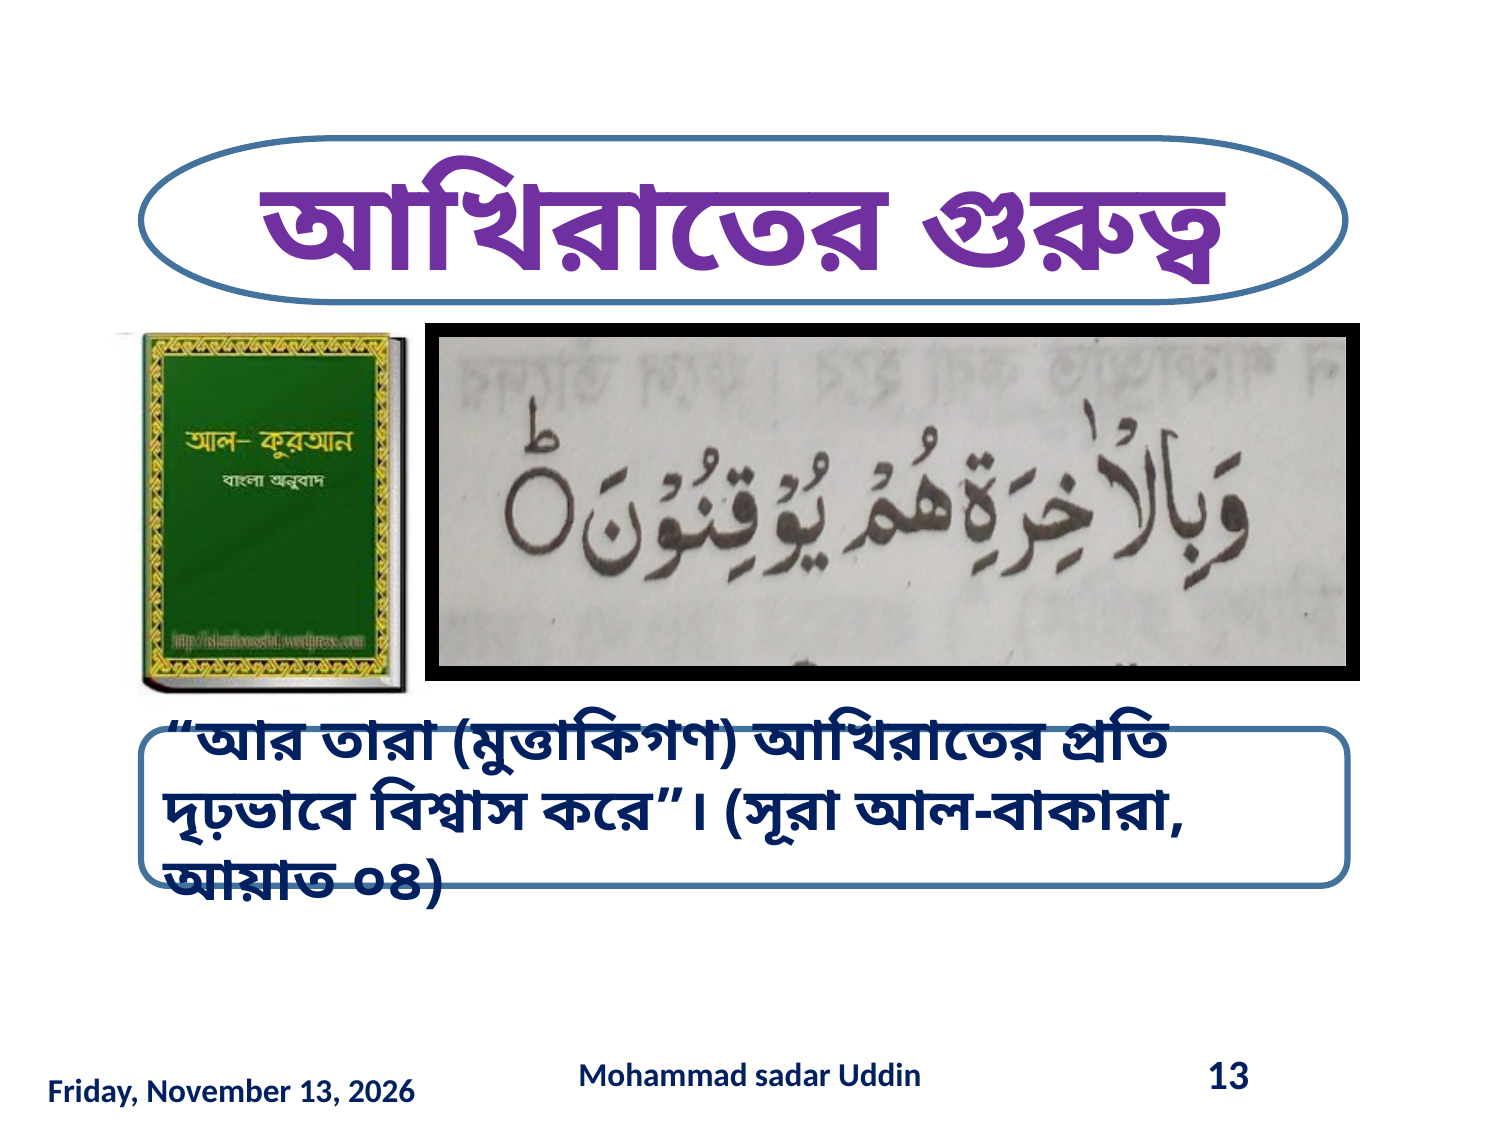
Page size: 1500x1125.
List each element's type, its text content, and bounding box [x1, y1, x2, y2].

slide_number 13 [1059, 1042, 1397, 1103]
picture [111, 308, 1346, 720]
text_box আখিরাতের গুরুত্ব [139, 137, 1347, 304]
footer Mohammad sadar Uddin [496, 1042, 1004, 1103]
text_box “আর তারা (মুত্তাকিগণ) আখিরাতের প্রতি দৃঢ়ভাবে বিশ্বাস করে”। (সূরা আল-বাকারা, আয়াত ০৪) [139, 728, 1349, 887]
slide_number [24, 1059, 440, 1120]
